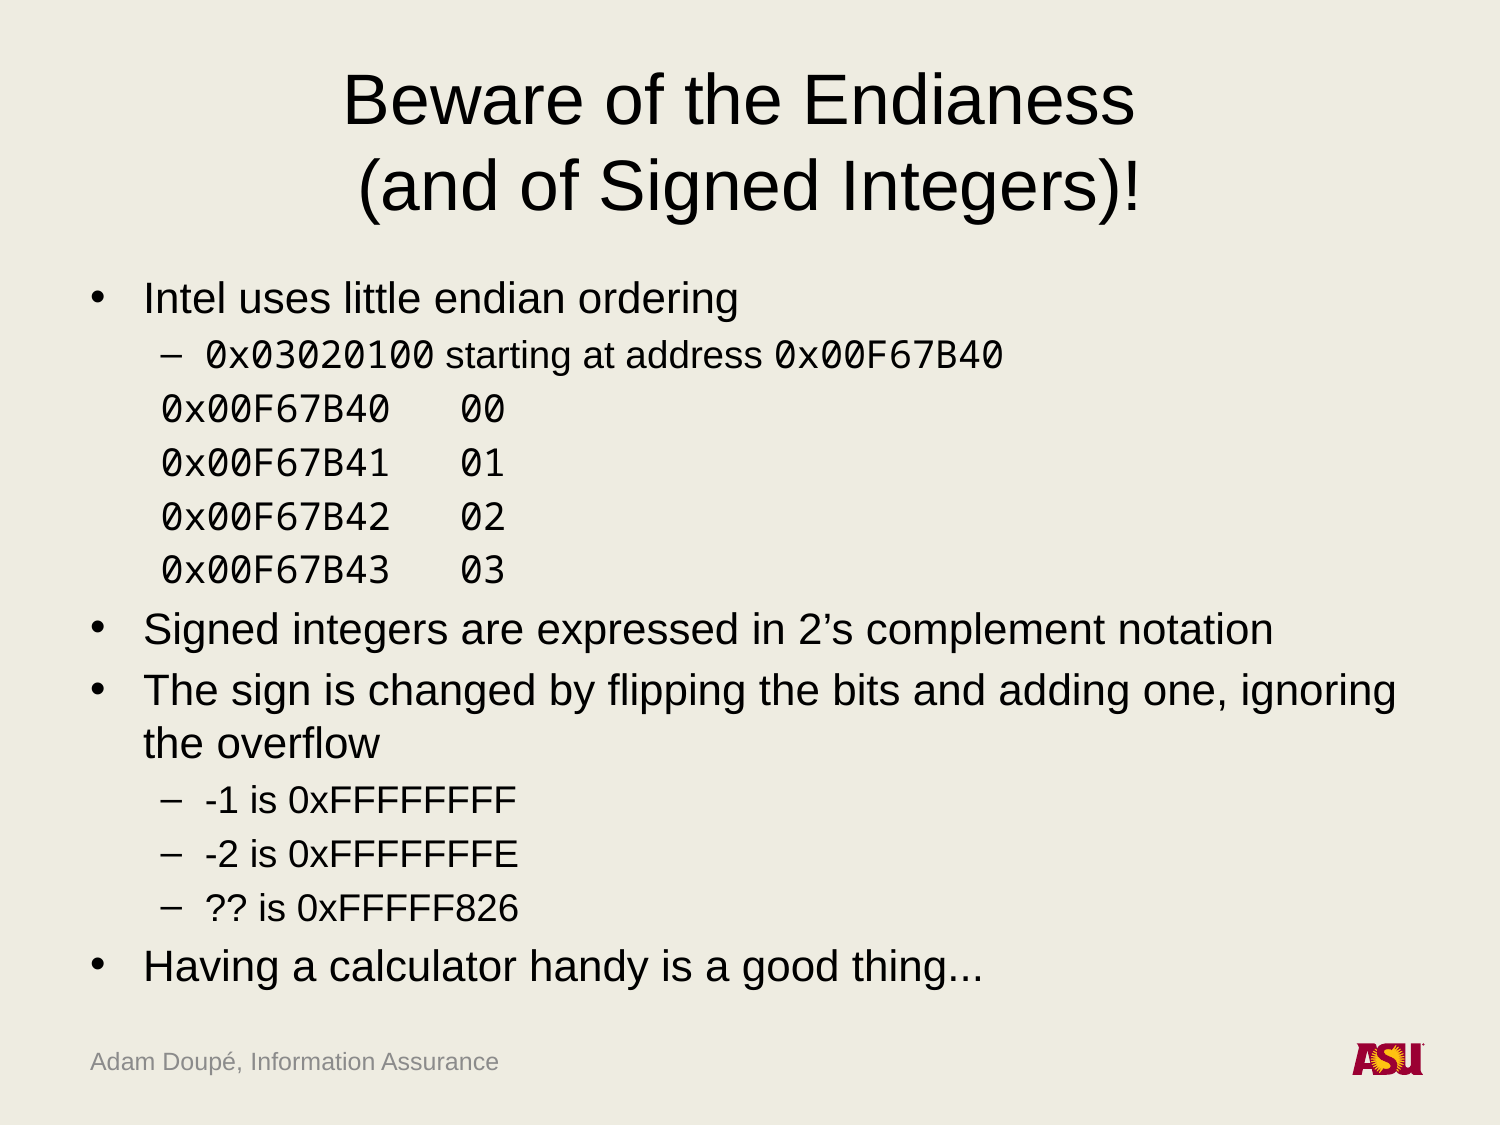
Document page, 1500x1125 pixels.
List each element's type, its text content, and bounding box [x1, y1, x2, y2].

title Beware of the Endianess (and of Signed Integers)! [75, 45, 1425, 233]
list Intel uses little endian ordering 0x03020100 starting at address 0x00F67B40 0x00F67B40 00 0x00F67B41 01 0x00F67B42 02 0x00F67B43 03 Signed integers are expressed in 2’s complement notation The sign is changed by flipping the bits and adding one, ignoring the overflow -1 is 0xFFFFFFFF -2 is 0xFFFFFFFE ?? is 0xFFFFF826 Having a calculator handy is a good thing... [75, 262, 1425, 1005]
